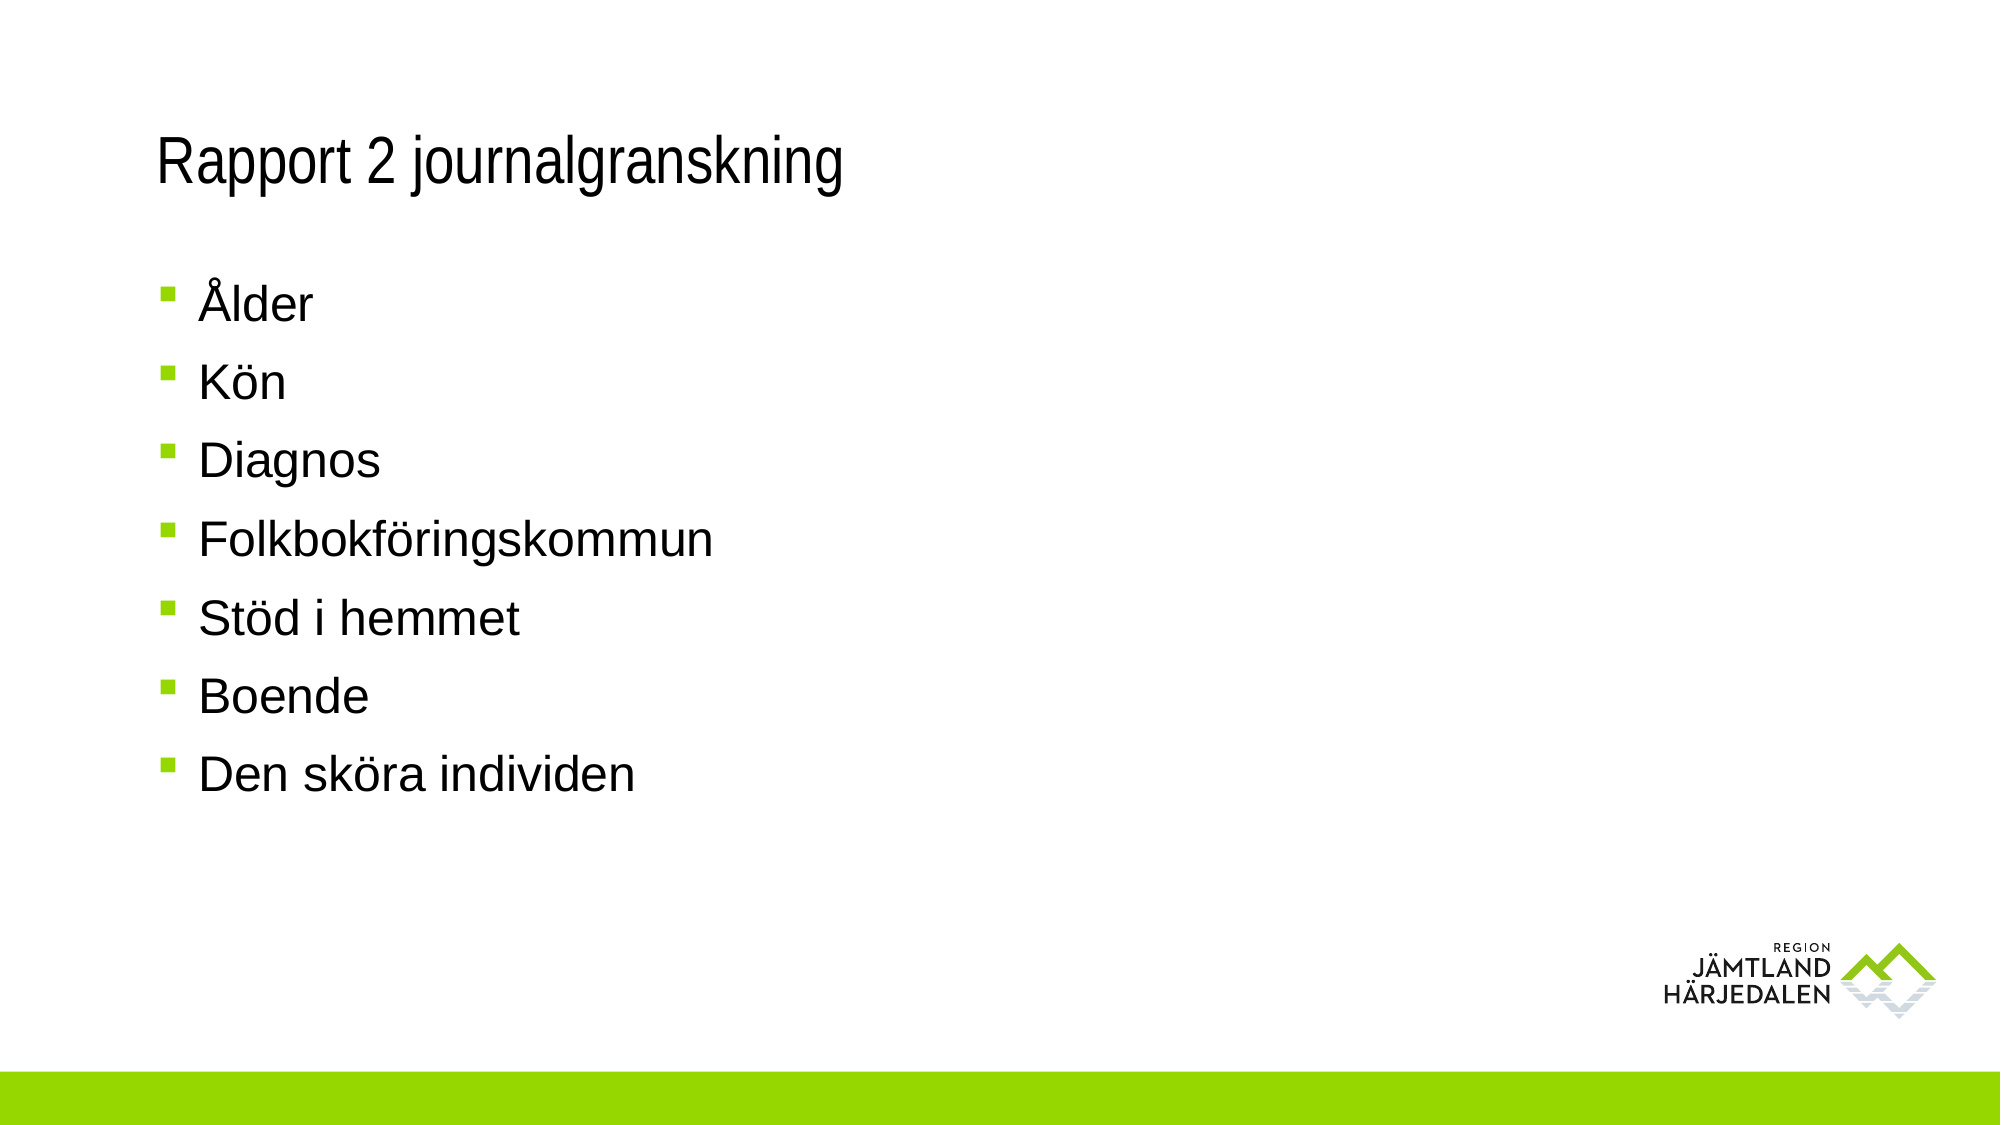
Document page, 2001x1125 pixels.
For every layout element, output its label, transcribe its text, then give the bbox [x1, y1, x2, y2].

list Ålder Kön Diagnos Folkbokföringskommun Stöd i hemmet Boende Den sköra individen [141, 257, 1859, 955]
title Rapport 2 journalgranskning [141, 118, 1859, 225]
